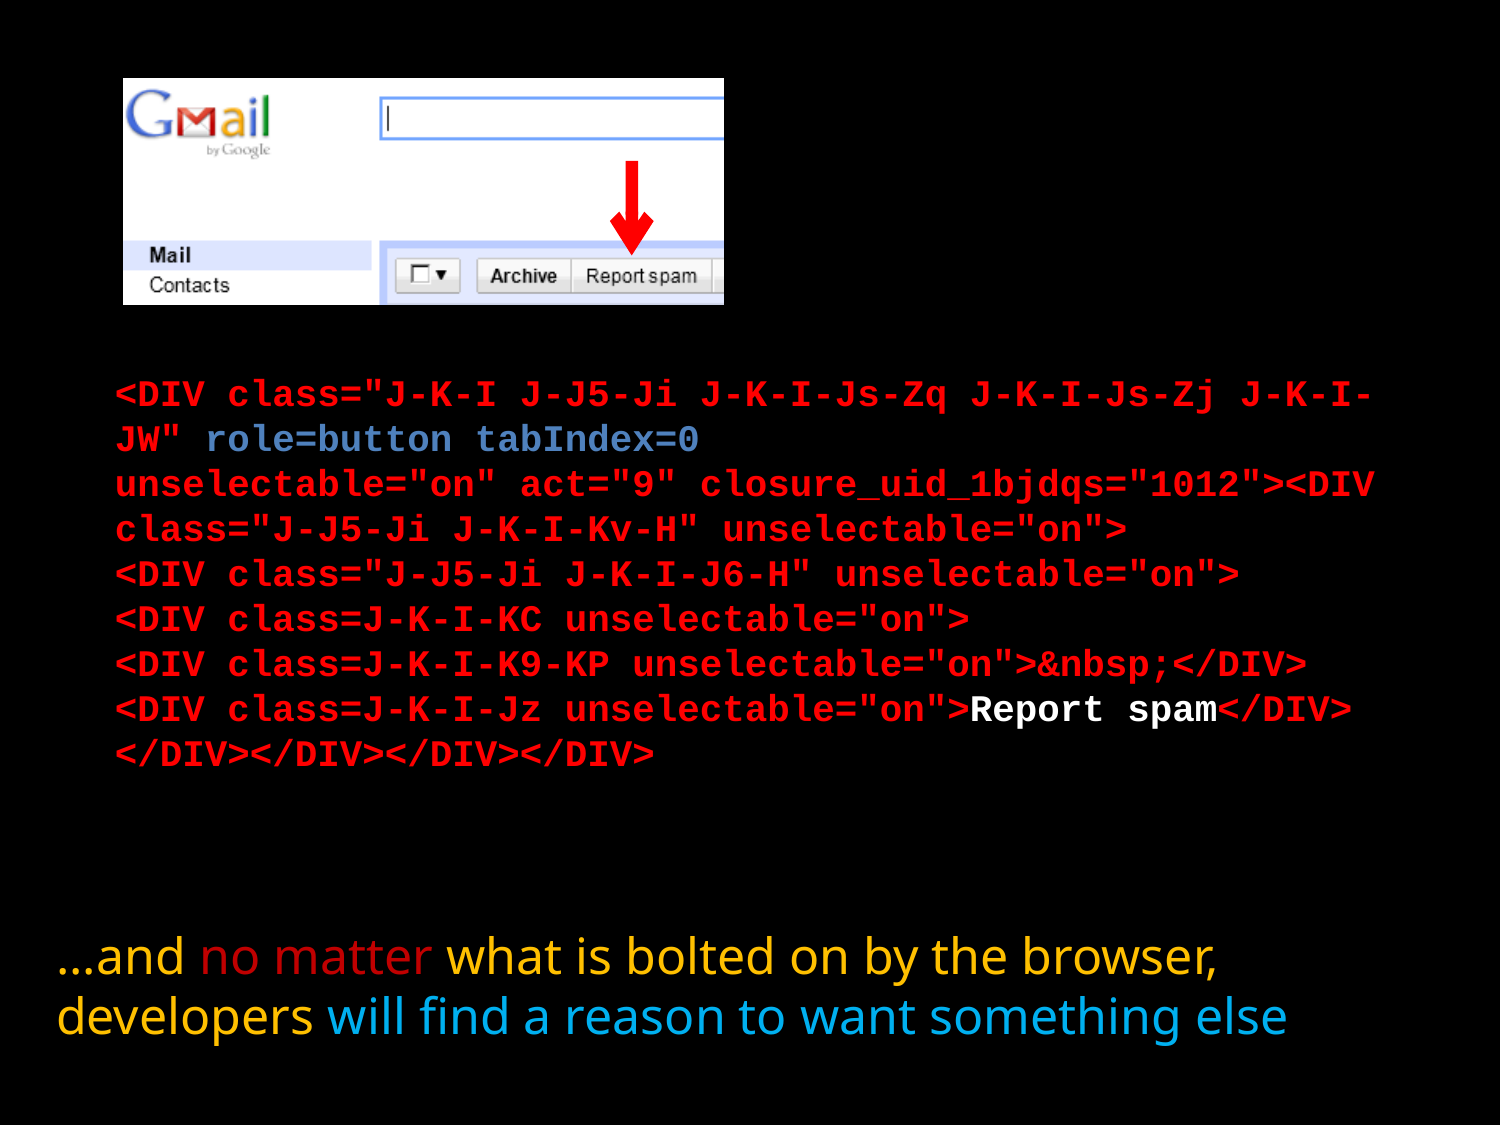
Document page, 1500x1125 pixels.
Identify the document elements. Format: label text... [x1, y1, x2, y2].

picture [123, 77, 725, 305]
text_box <DIV class="J-K-I J-J5-Ji J-K-I-Js-Zq J-K-I-Js-Zj J-K-I-JW" role=button tabIndex=0 unselectable="on" act="9" closure_uid_1bjdqs="1012"><DIV class="J-J5-Ji J-K-I-Kv-H" unselectable="on"> <DIV class="J-J5-Ji J-K-I-J6-H" unselectable="on"> <DIV class=J-K-I-KC unselectable="on"> <DIV class=J-K-I-K9-KP unselectable="on">&nbsp;</DIV> <DIV class=J-K-I-Jz unselectable="on">Report spam</DIV> </DIV></DIV></DIV></DIV> [100, 361, 1412, 782]
text_box ...and no matter what is bolted on by the browser, developers will find a reason to want something else [41, 916, 1441, 1052]
